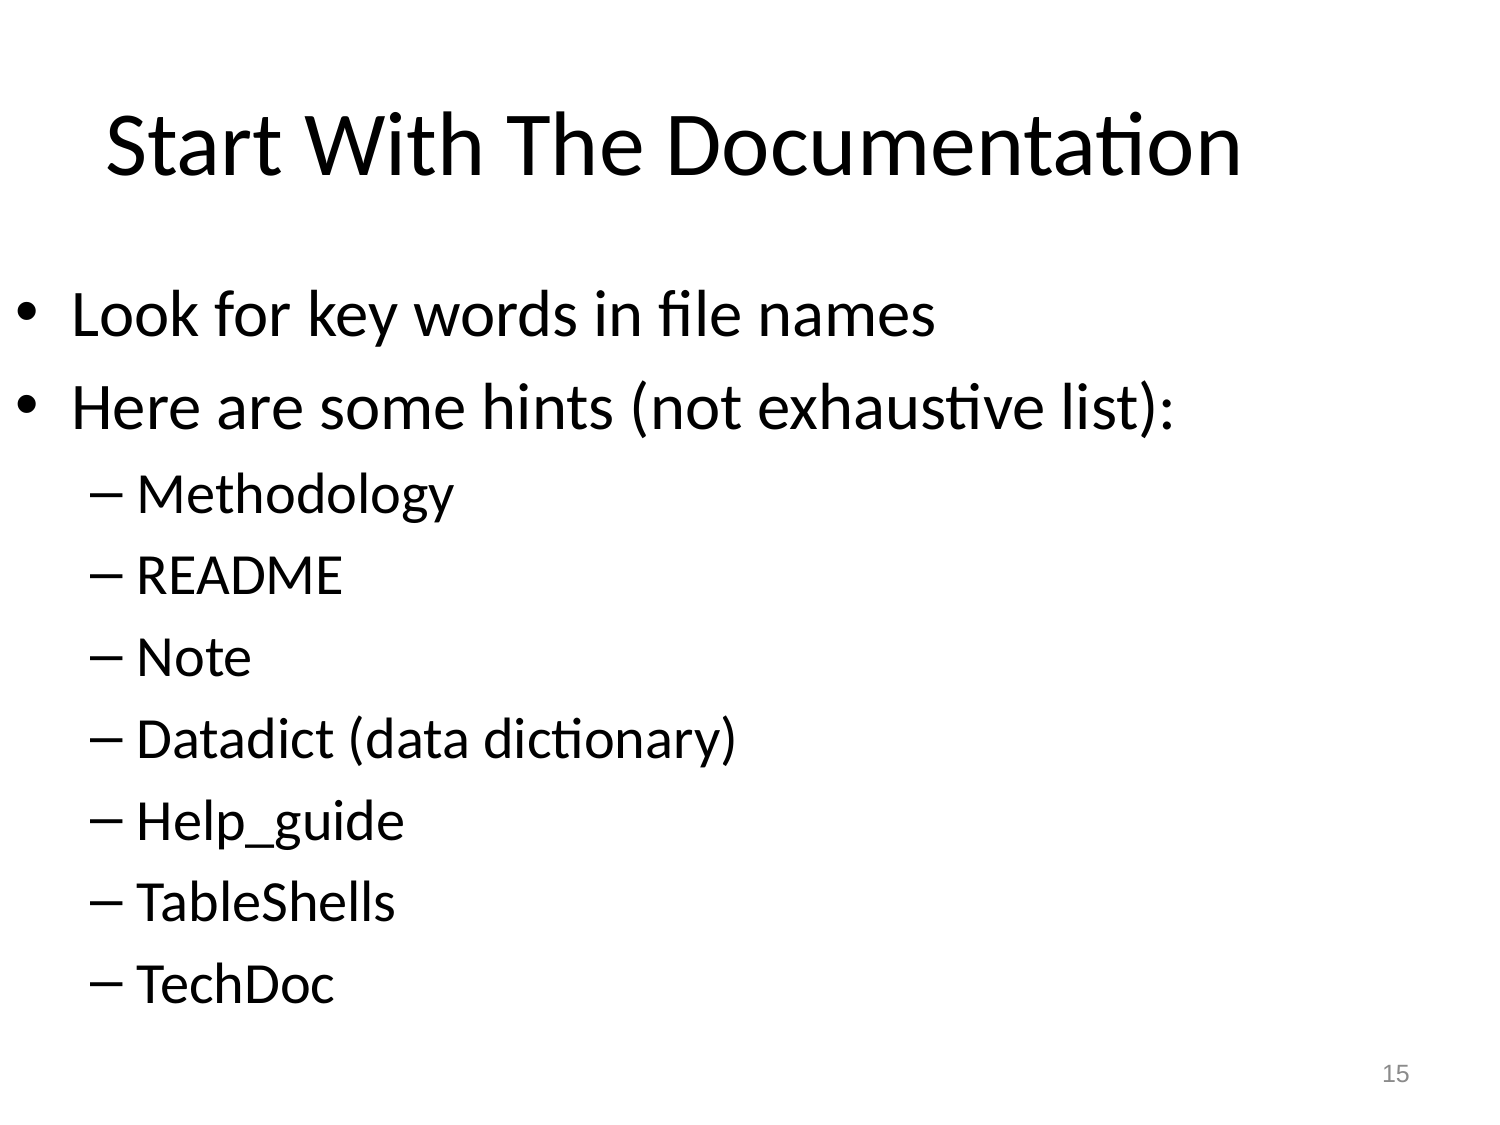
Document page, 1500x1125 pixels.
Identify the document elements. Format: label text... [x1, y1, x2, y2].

list Look for key words in file names Here are some hints (not exhaustive list): Methodology README Note Datadict (data dictionary) Help_guide TableShells TechDoc [0, 262, 1351, 1006]
slide_number 15 [1074, 1042, 1425, 1103]
title Start With The Documentation [0, 44, 1351, 233]
